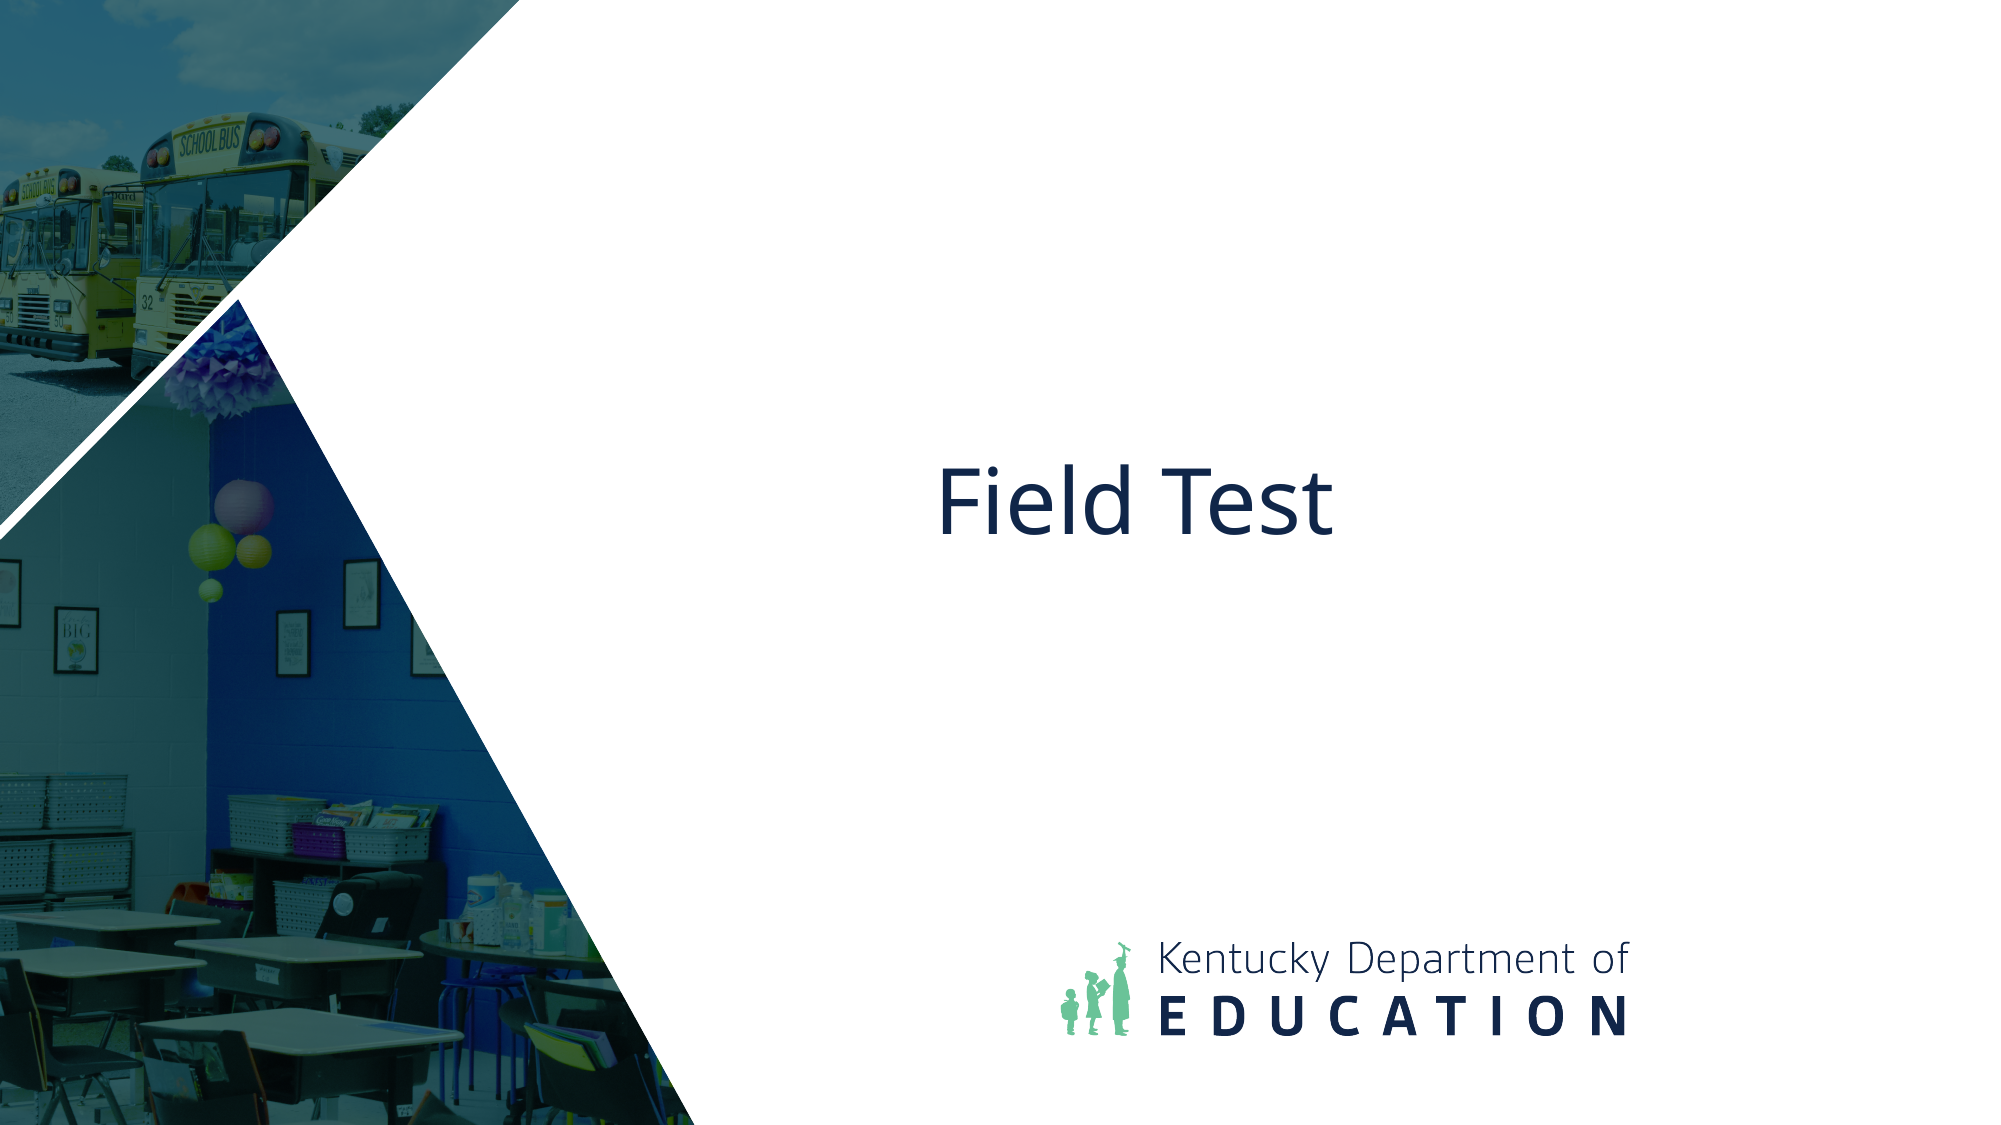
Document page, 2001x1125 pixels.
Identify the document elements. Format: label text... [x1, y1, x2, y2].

title Field Test [345, 180, 1924, 562]
picture [0, 0, 2001, 1125]
